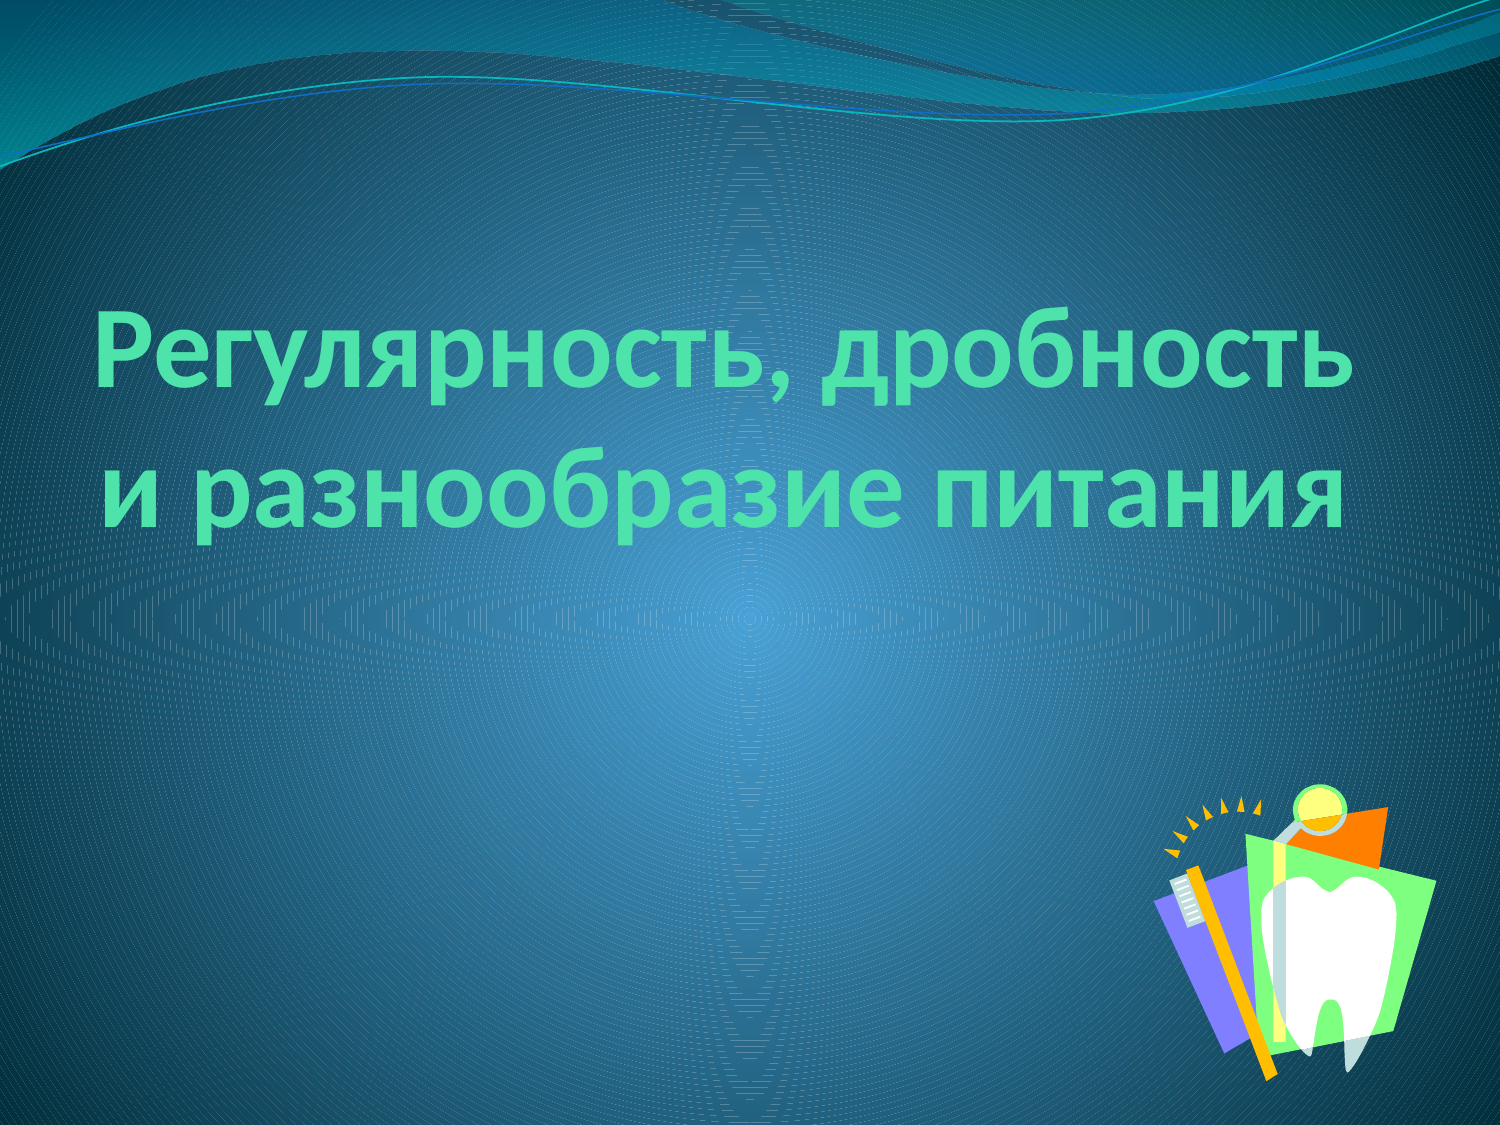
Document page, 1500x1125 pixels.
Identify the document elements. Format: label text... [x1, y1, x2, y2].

title Регулярность, дробность и разнообразие питания [86, 251, 1362, 552]
picture [1153, 784, 1437, 1082]
